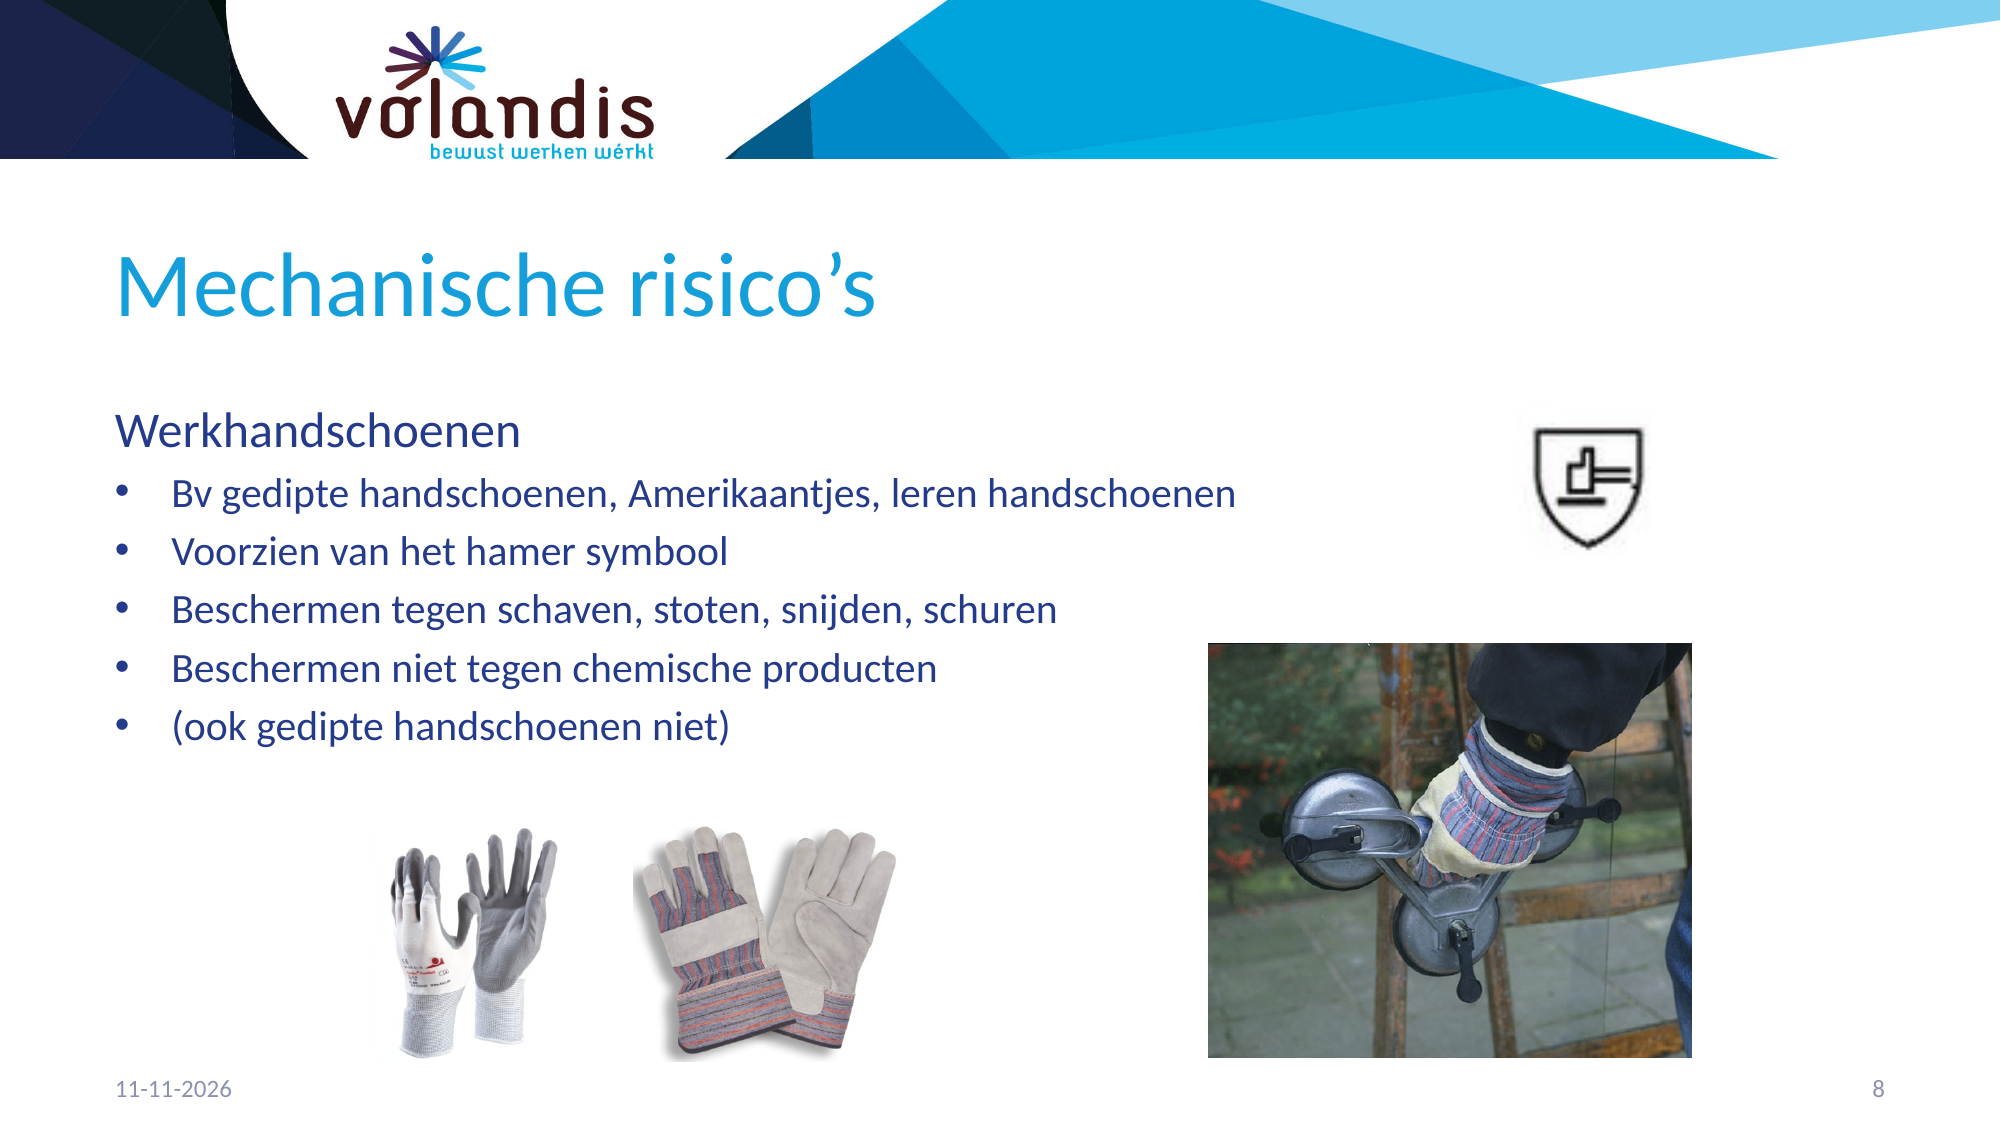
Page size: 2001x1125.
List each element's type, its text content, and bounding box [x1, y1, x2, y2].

title Mechanische risico’s [99, 216, 1900, 337]
slide_number 9 [1433, 1042, 1900, 1103]
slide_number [99, 1042, 567, 1103]
picture [0, 0, 2000, 1125]
list Werkhandschoenen Bv gedipte handschoenen, Amerikaantjes, leren handschoenen Voorzien van het hamer symbool Beschermen tegen schaven, stoten, snijden, schuren Beschermen niet tegen chemische producten (ook gedipte handschoenen niet) [99, 389, 1900, 1005]
